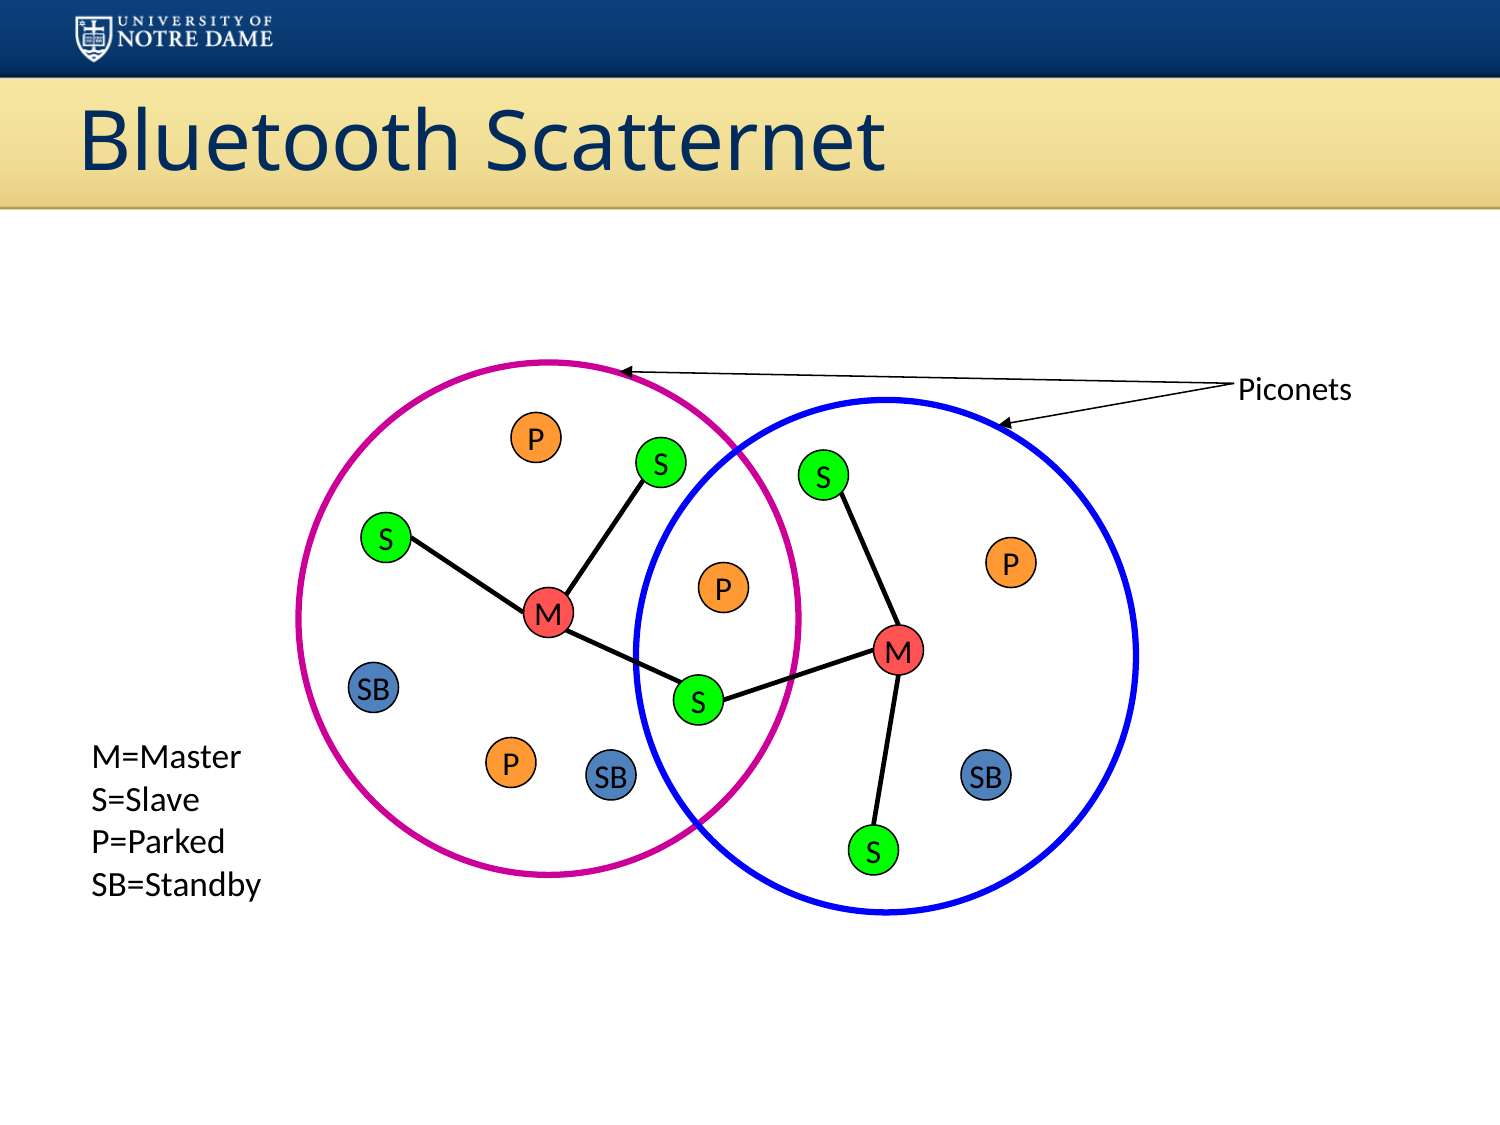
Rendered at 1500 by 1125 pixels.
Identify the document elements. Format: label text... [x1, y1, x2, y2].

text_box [873, 674, 899, 826]
text_box SB [586, 749, 637, 800]
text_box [410, 537, 524, 613]
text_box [840, 492, 899, 626]
text_box SB [348, 662, 399, 713]
text_box M [873, 625, 924, 675]
text_box S [673, 674, 723, 725]
text_box [998, 383, 1235, 429]
text_box S [798, 450, 849, 501]
text_box S [848, 825, 899, 875]
text_box [298, 362, 737, 875]
text_box SB [961, 749, 1012, 800]
picture [0, 0, 1500, 1125]
text_box S [635, 437, 686, 488]
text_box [723, 649, 874, 701]
text_box S [361, 512, 411, 563]
text_box P [985, 537, 1037, 588]
text_box [637, 399, 1136, 913]
text_box [619, 365, 1229, 384]
text_box P [511, 412, 562, 463]
text_box M=Master S=Slave P=Parked SB=Standby [75, 724, 278, 912]
title Bluetooth Scatternet [62, 62, 1425, 213]
text_box P [485, 737, 536, 788]
text_box P [698, 562, 749, 613]
text_box M [524, 587, 574, 638]
text_box Piconets [1223, 359, 1368, 415]
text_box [565, 479, 644, 595]
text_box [565, 629, 681, 683]
